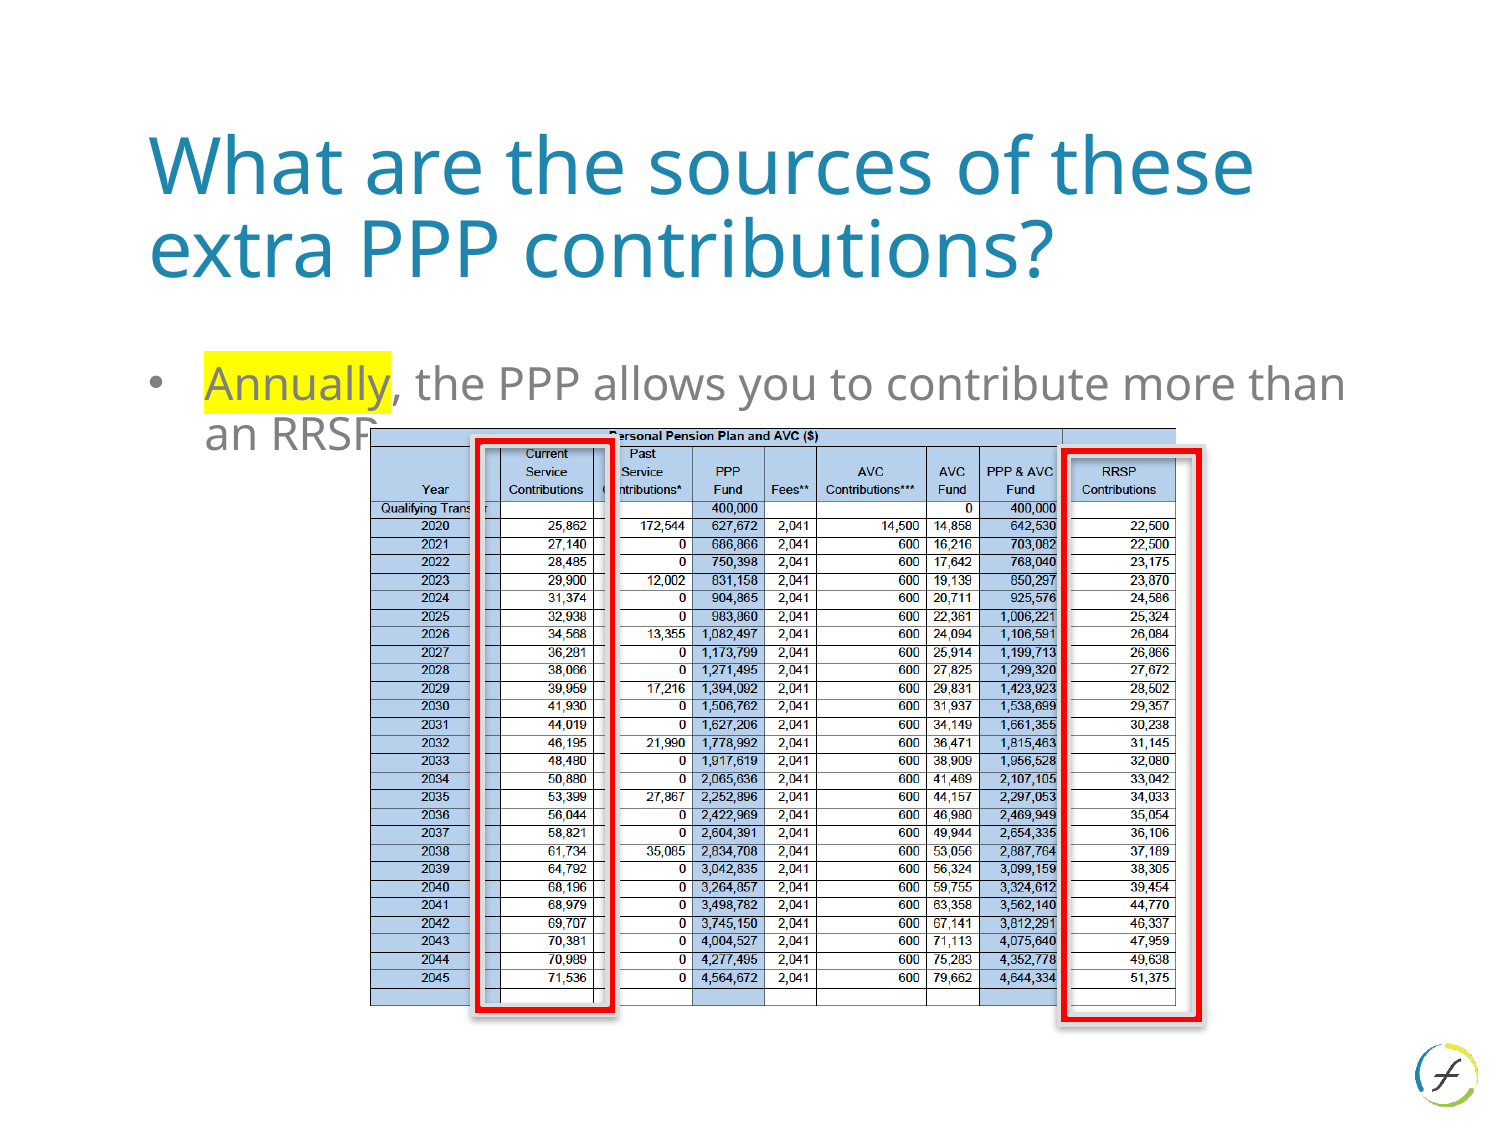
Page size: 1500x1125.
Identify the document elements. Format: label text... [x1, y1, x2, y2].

picture [368, 424, 1176, 1006]
text_box [1058, 445, 1204, 1025]
title What are the sources of these extra PPP contributions? [140, 119, 1360, 261]
picture [1415, 1043, 1478, 1107]
list Annually, the PPP allows you to contribute more than an RRSP. [140, 261, 1360, 1045]
